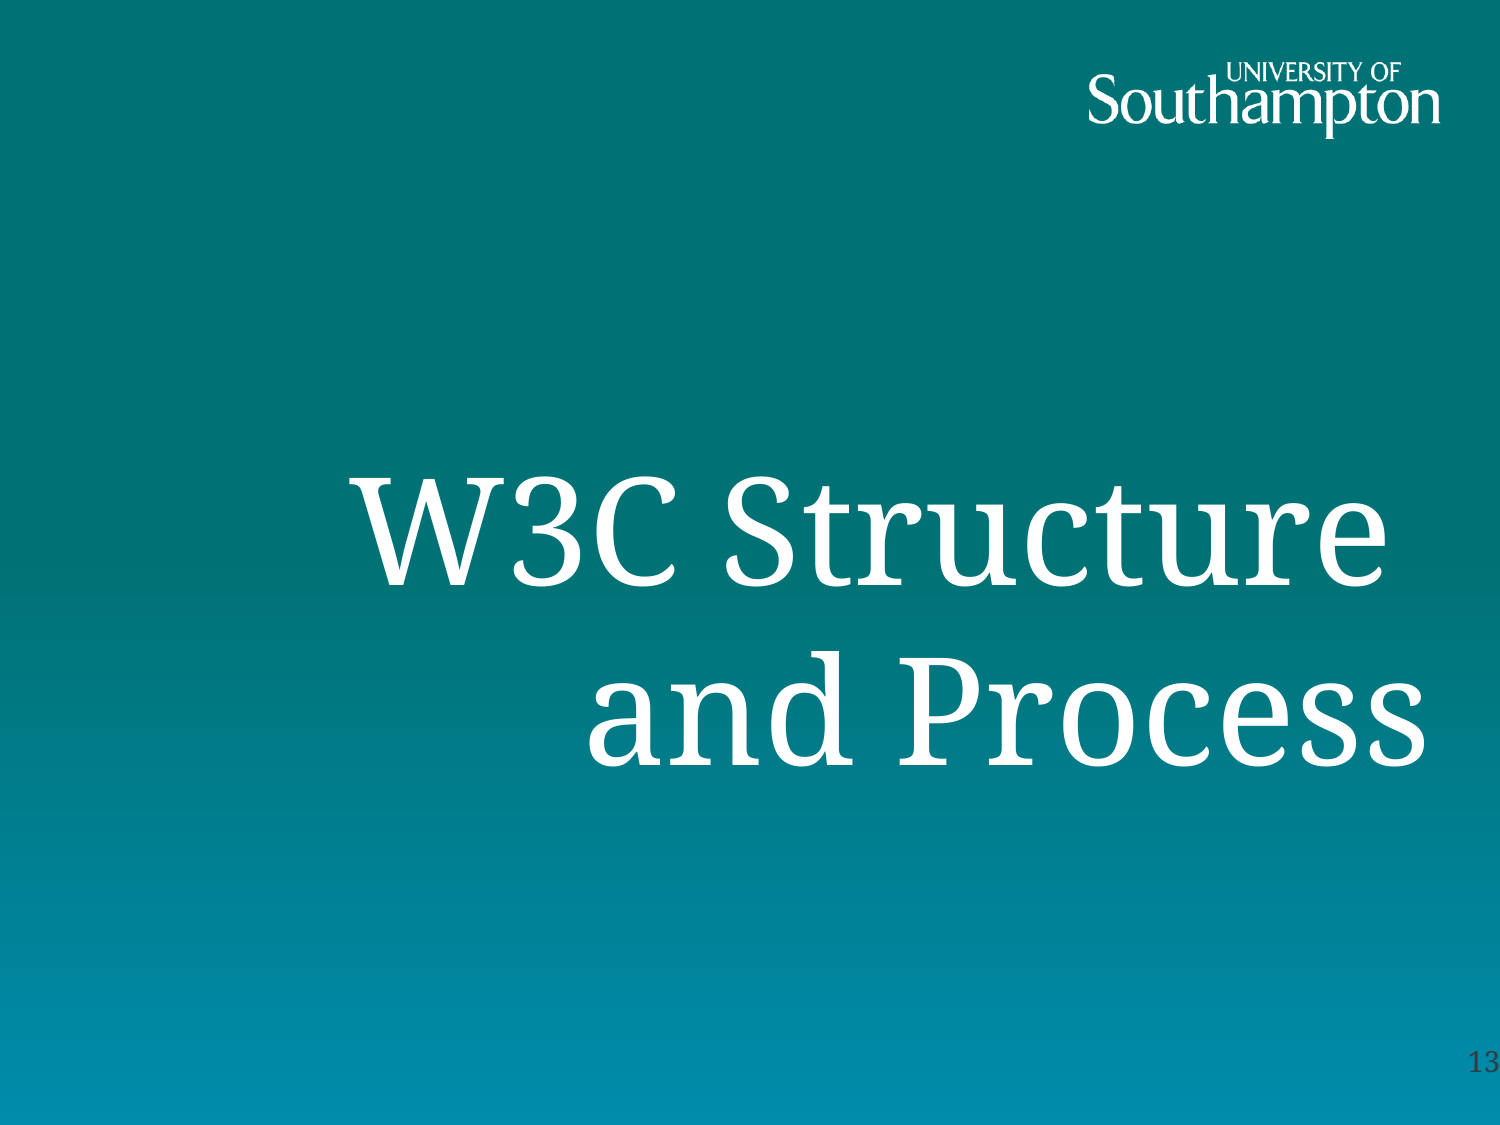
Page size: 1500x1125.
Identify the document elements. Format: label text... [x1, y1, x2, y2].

picture [1089, 62, 1441, 139]
slide_number 13 [1212, 1035, 1500, 1088]
title W3C Structure and Process [52, 278, 1448, 953]
